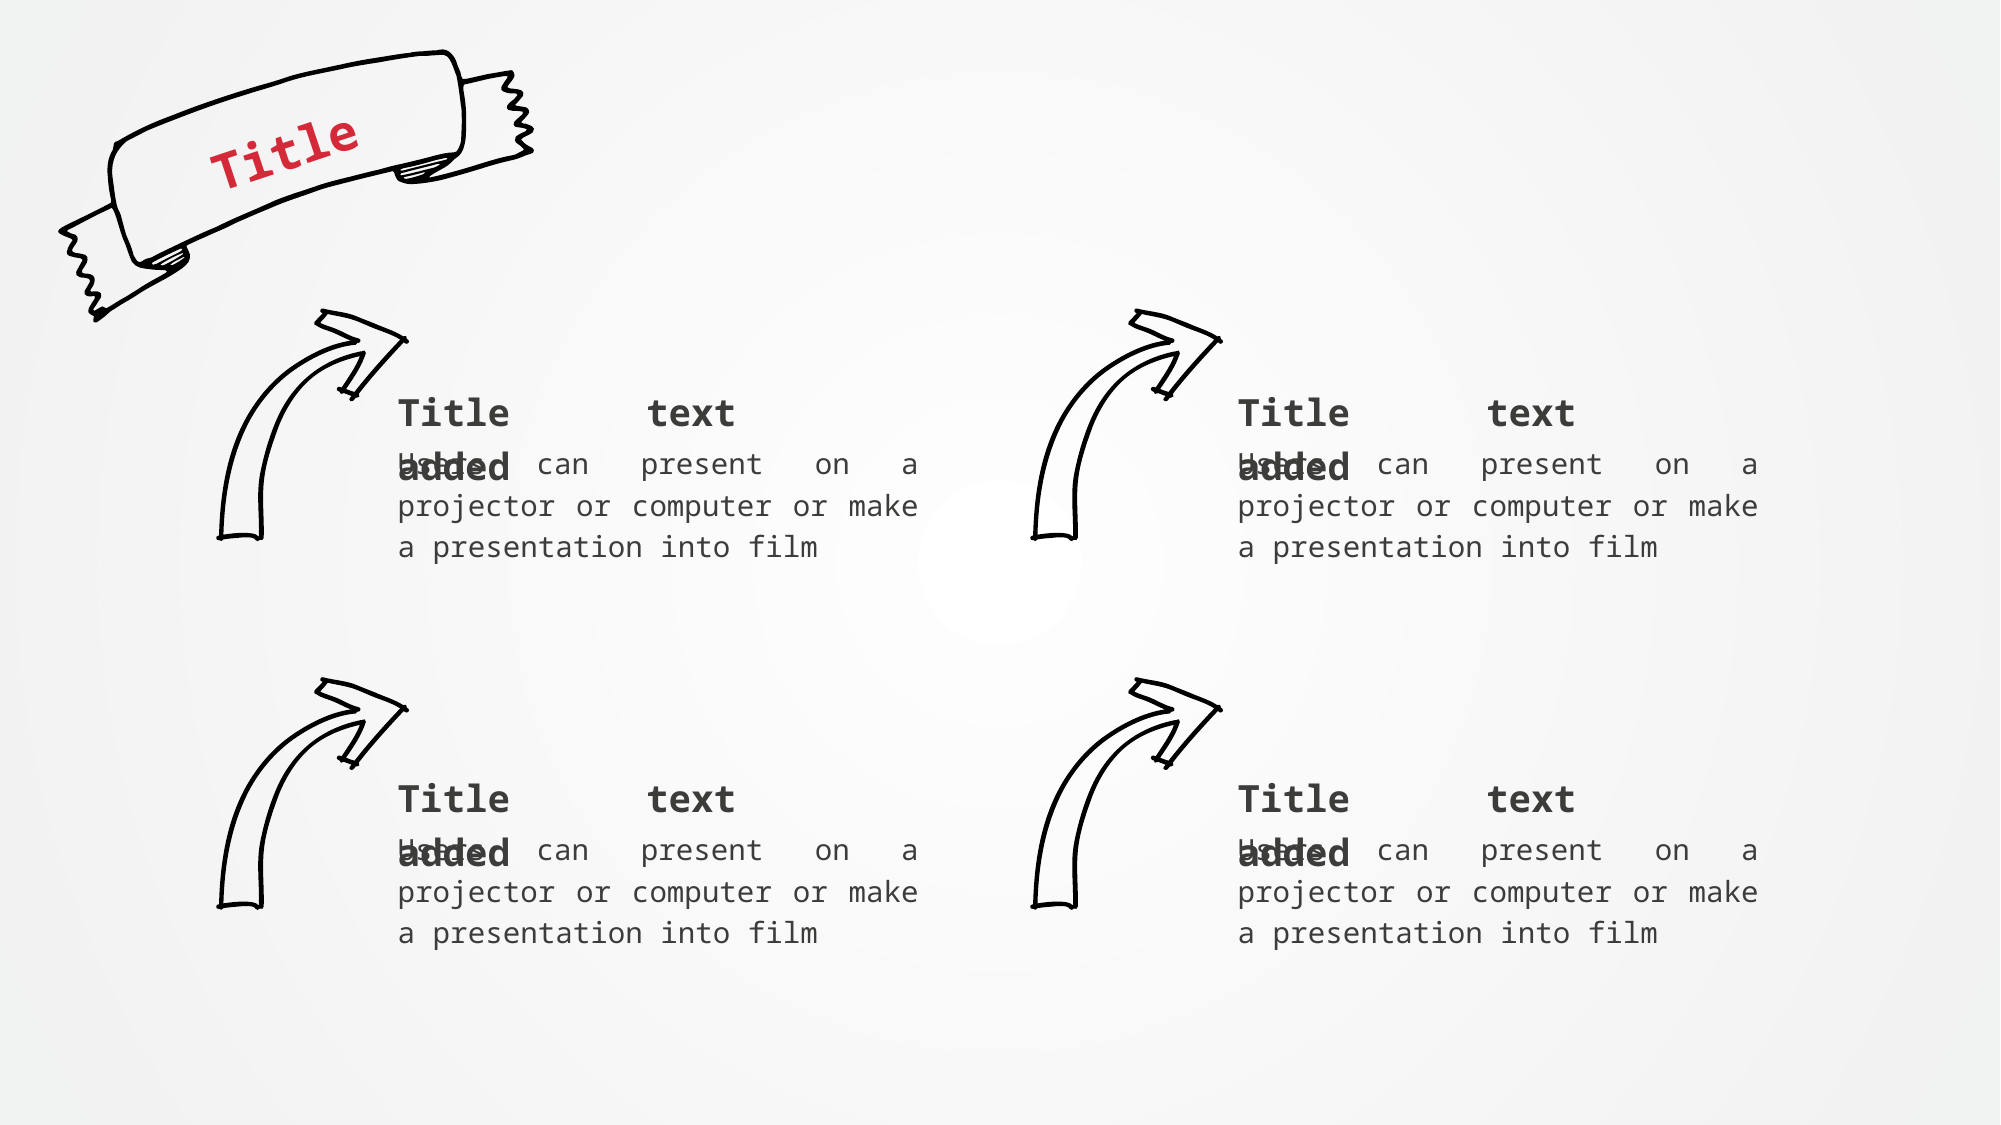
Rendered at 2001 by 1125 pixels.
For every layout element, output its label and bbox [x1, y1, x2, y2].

text_box [1222, 758, 1774, 917]
text_box [1222, 372, 1774, 531]
picture [1029, 307, 1224, 542]
picture [215, 323, 409, 542]
text_box [382, 372, 934, 531]
picture [215, 676, 409, 911]
text_box [382, 758, 934, 917]
picture [1029, 676, 1224, 911]
text_box [57, 48, 535, 323]
